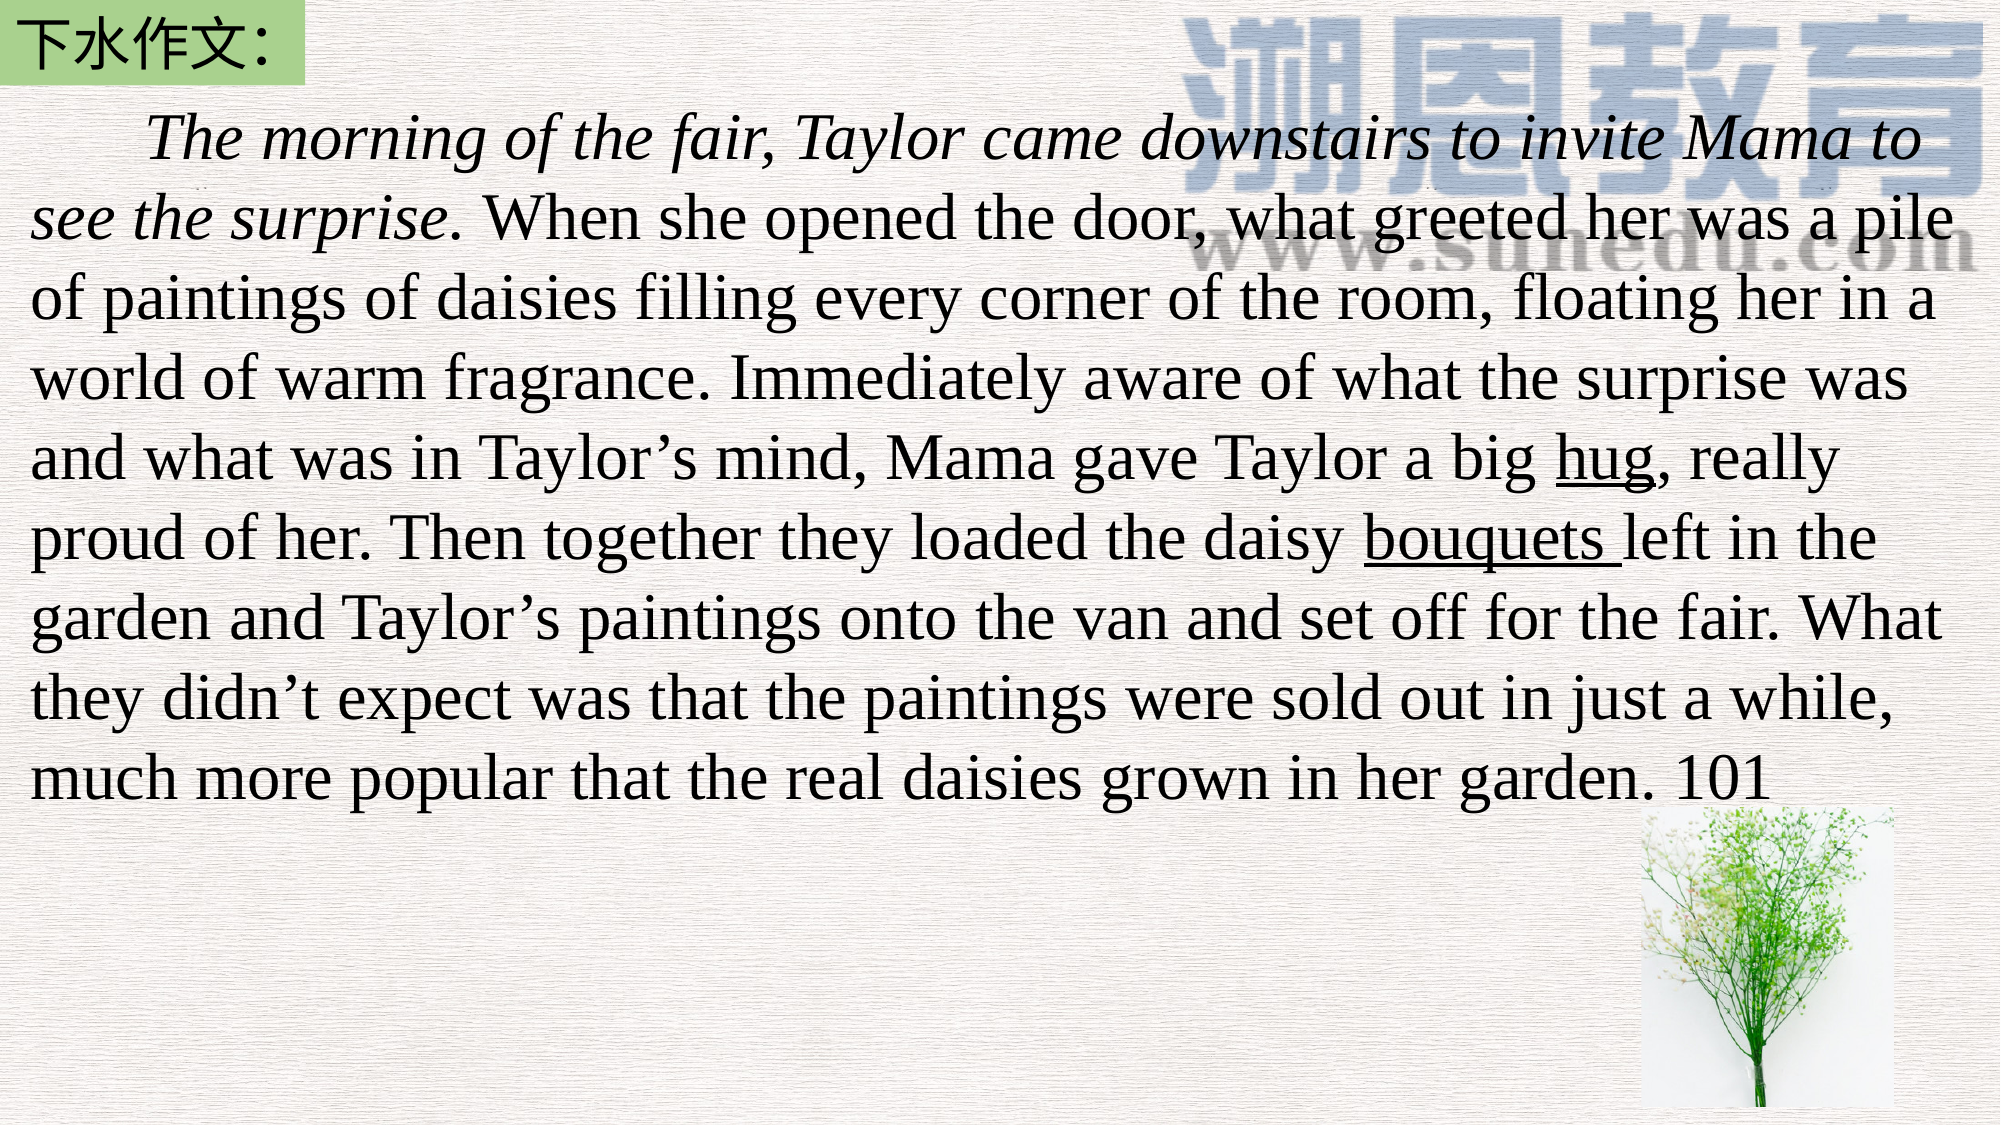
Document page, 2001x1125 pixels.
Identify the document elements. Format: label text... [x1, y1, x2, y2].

picture [0, 0, 2001, 1125]
text_box 下水作文： [0, 0, 334, 85]
text_box The morning of the fair, Taylor came downstairs to invite Mama to see the surprise. When she opened the door, what greeted her was a pile of paintings of daisies filling every corner of the room, floating her in a world of warm fragrance. Immediately aware of what the surprise was and what was in Taylor’s mind, Mama gave Taylor a big hug, really proud of her. Then together they loaded the daisy bouquets left in the garden and Taylor’s paintings onto the van and set off for the fair. What they didn’t expect was that the paintings were sold out in just a while, much more popular that the real daisies grown in her garden. 101 [15, 85, 1985, 820]
